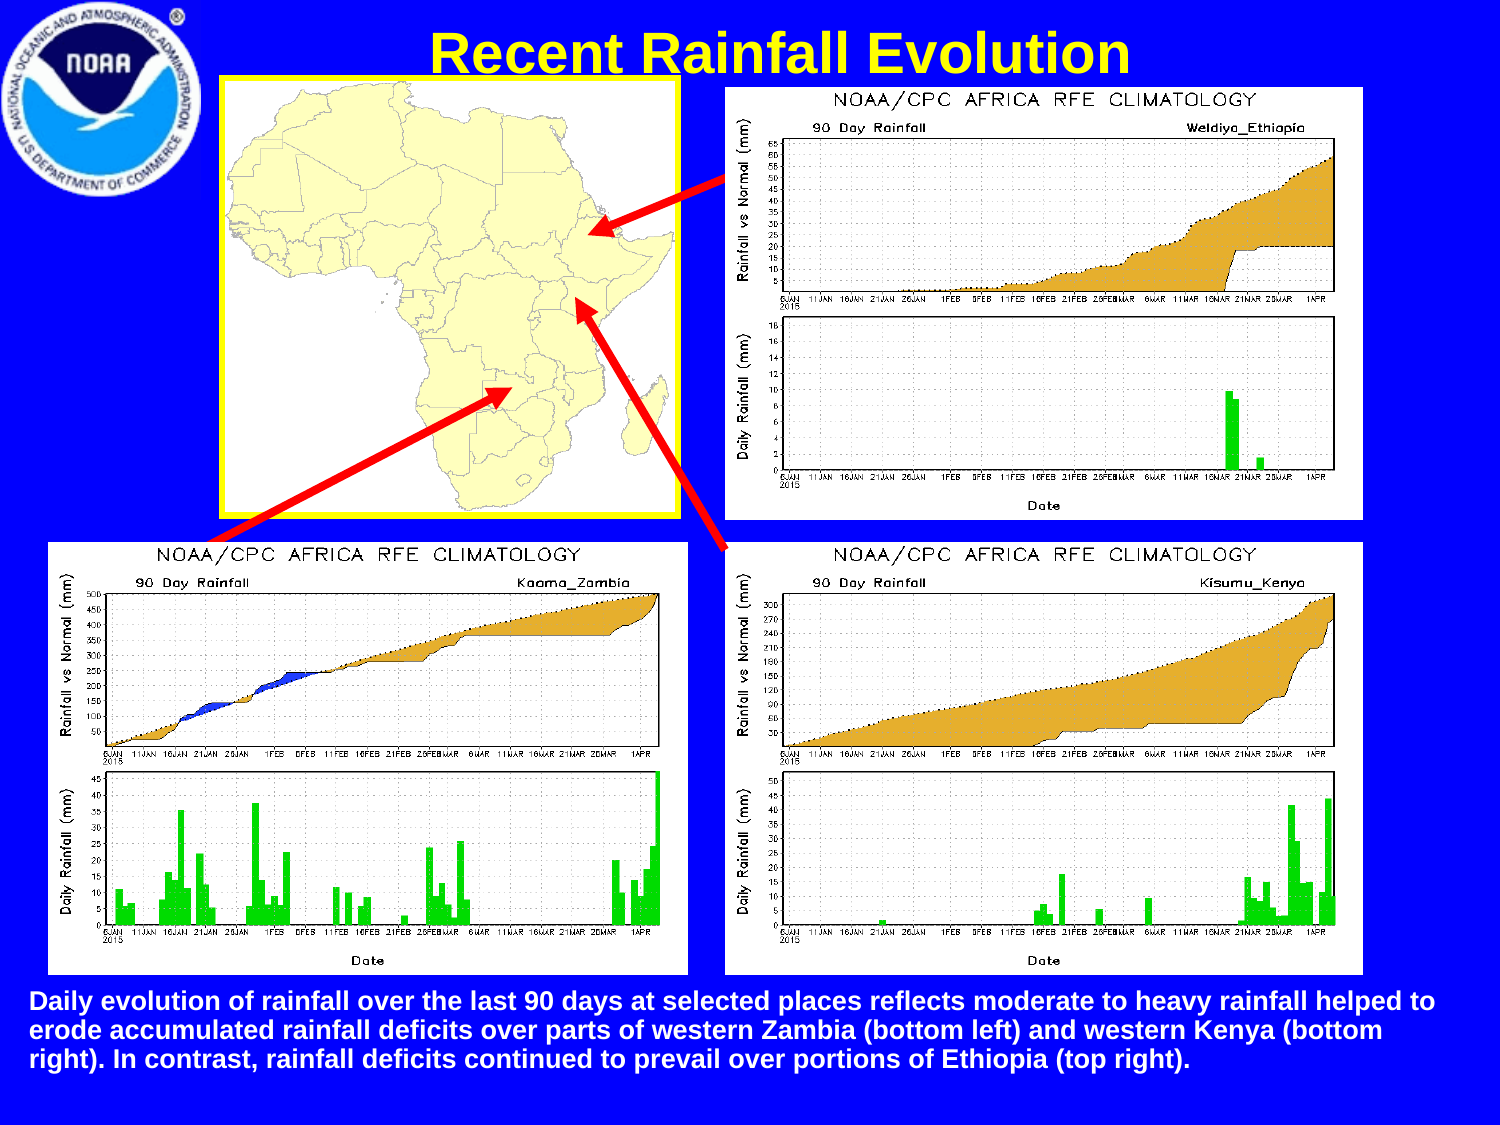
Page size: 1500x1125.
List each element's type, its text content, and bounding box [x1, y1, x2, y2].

picture [224, 81, 675, 513]
text_box Recent Rainfall Evolution [287, 0, 1275, 100]
picture [48, 542, 688, 975]
text_box Daily evolution of rainfall over the last 90 days at selected places reflects moderate to heavy rainfall helped to erode accumulated rainfall deficits over parts of western Zambia (bottom left) and western Kenya (bottom right). In contrast, rainfall deficits continued to prevail over portions of Ethiopia (top right). [13, 979, 1479, 1083]
picture [0, 0, 200, 200]
picture [724, 87, 1363, 520]
picture [724, 542, 1363, 975]
